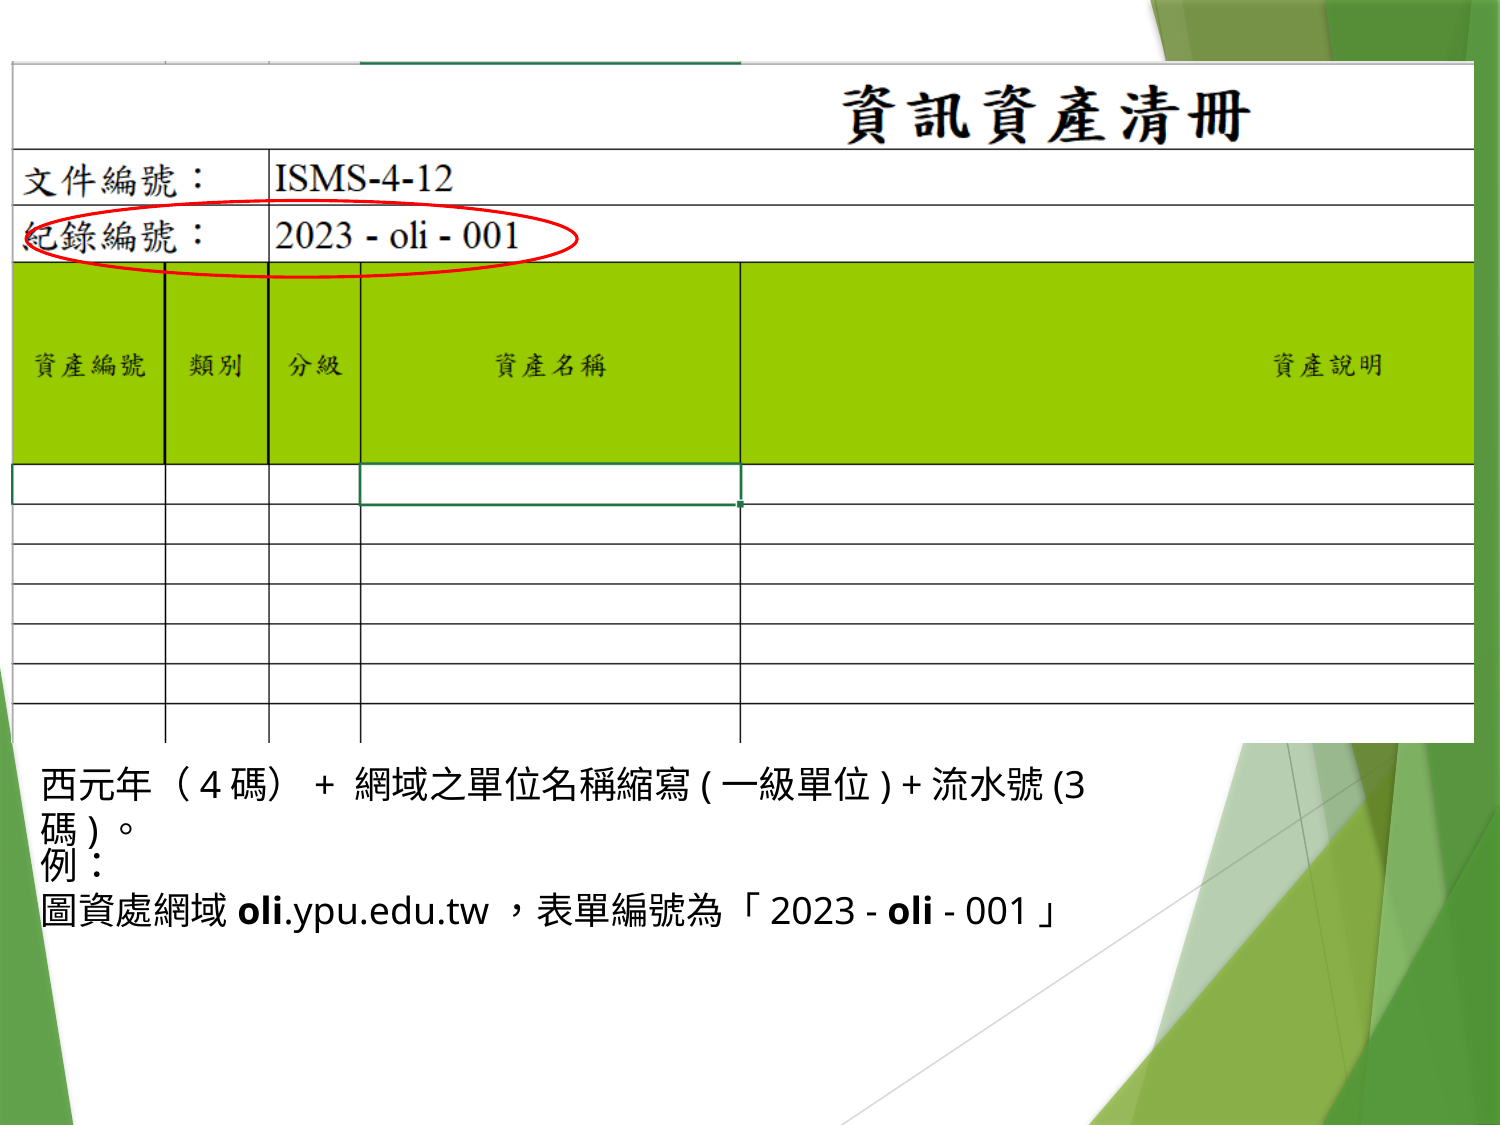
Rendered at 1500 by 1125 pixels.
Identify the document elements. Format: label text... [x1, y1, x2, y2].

text_box 西元年（4碼）+ 網域之單位名稱縮寫(一級單位) +流水號(3碼)。 [26, 754, 1125, 834]
picture [10, 61, 1475, 744]
text_box 例： 圖資處網域oli.ypu.edu.tw，表單編號為「2023 - oli - 001」 [26, 834, 1125, 940]
